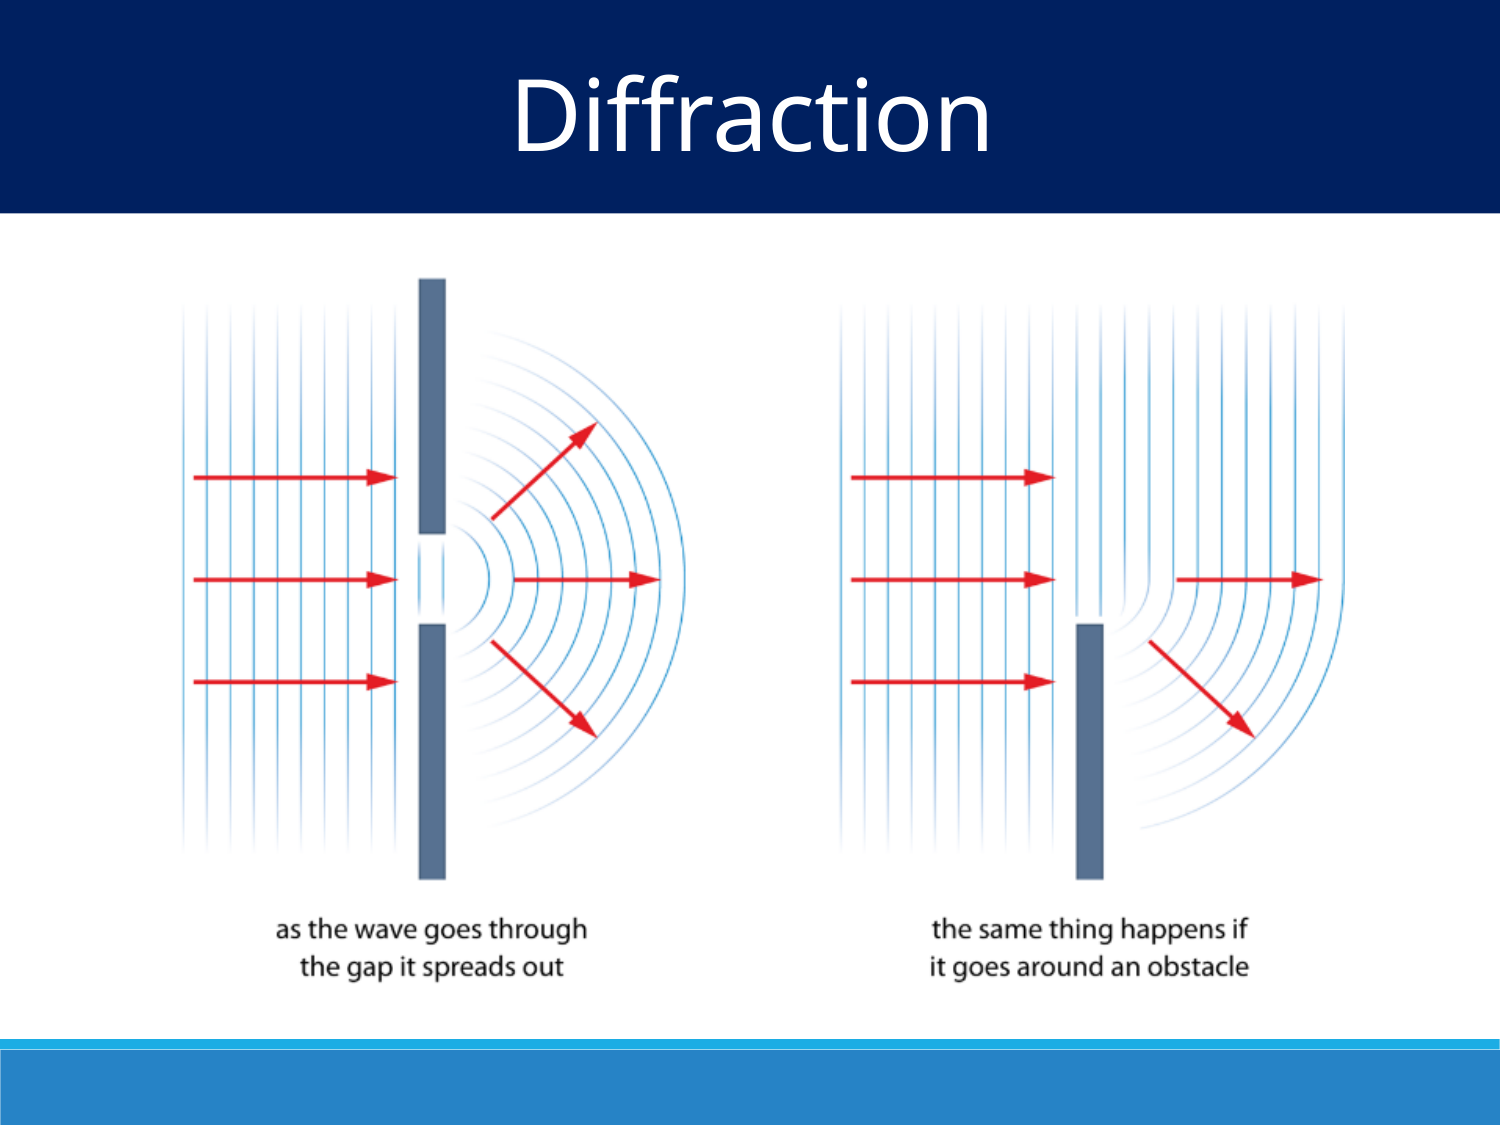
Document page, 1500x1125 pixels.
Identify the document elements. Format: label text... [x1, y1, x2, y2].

text_box Diffraction [4, 62, 1500, 189]
text_box [0, 0, 1500, 215]
picture [179, 275, 1346, 984]
